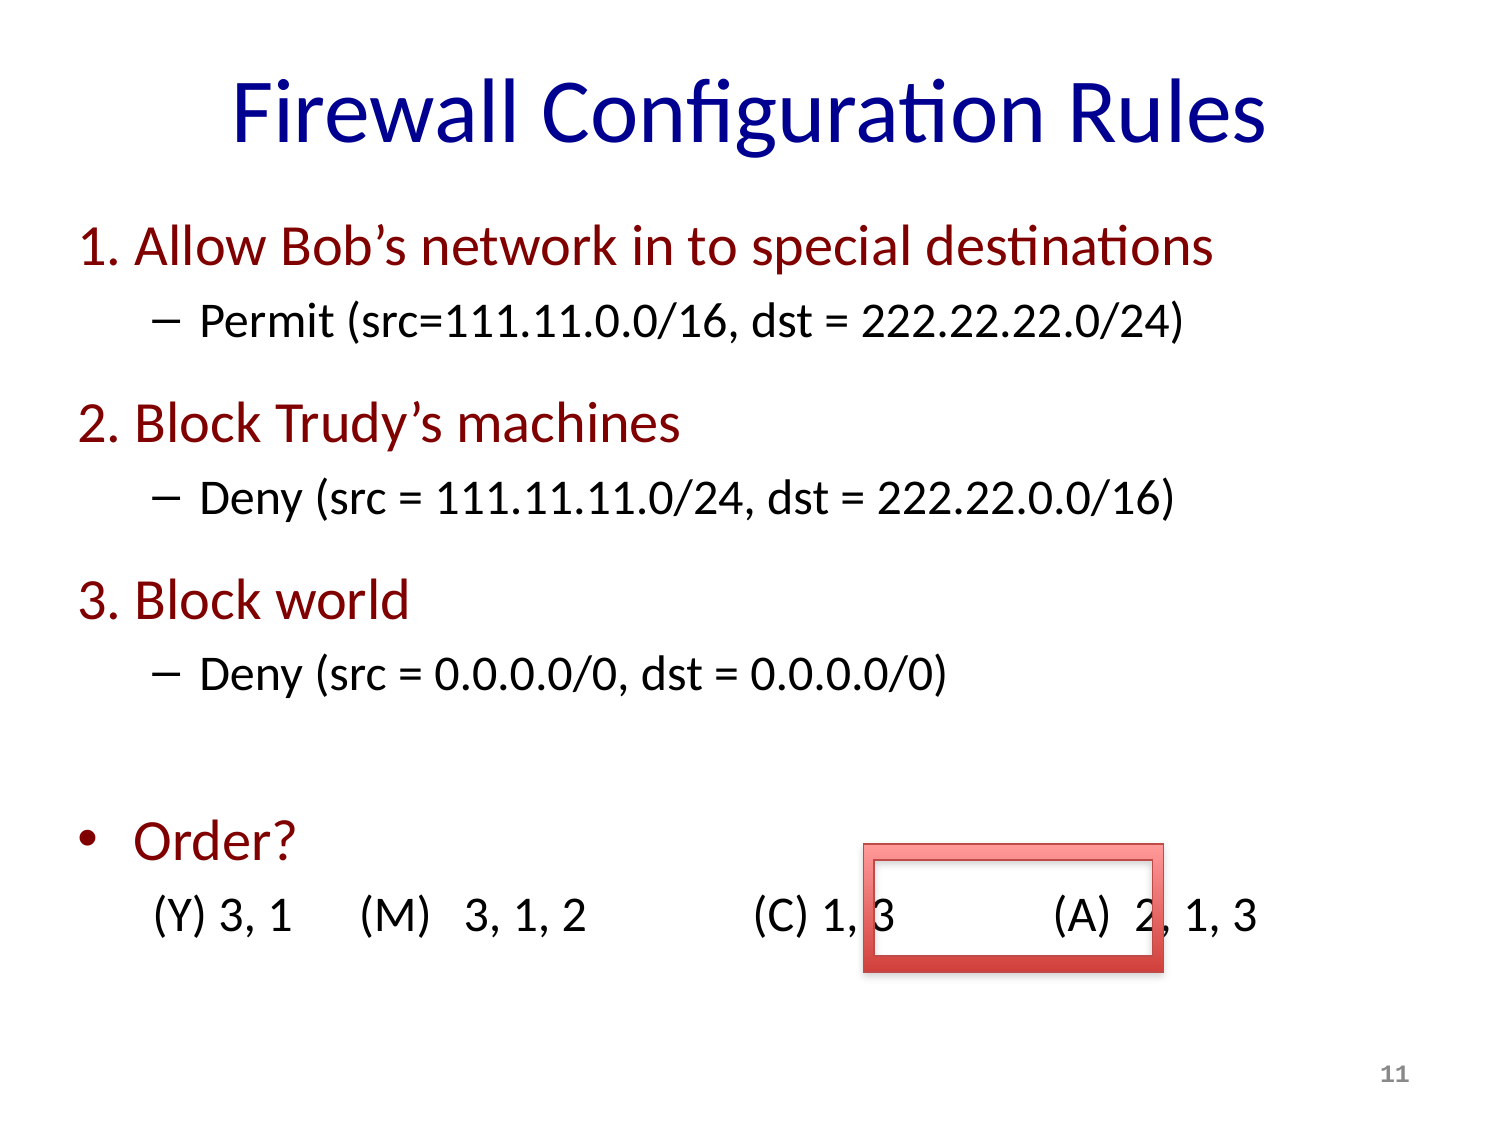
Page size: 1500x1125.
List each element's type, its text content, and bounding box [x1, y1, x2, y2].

slide_number 11 [1074, 1042, 1425, 1103]
title Firewall Configuration Rules [75, 12, 1425, 200]
list 1. Allow Bob’s network in to special destinations Permit (src=111.11.0.0/16, dst = 222.22.22.0/24) 2. Block Trudy’s machines Deny (src = 111.11.11.0/24, dst = 222.22.0.0/16) 3. Block world Deny (src = 0.0.0.0/0, dst = 0.0.0.0/0) Order? (Y) 3, 1 (M) 3, 1, 2 (C) 1, 3 (A) 2, 1, 3 [62, 200, 1463, 1075]
text_box [863, 843, 1164, 972]
